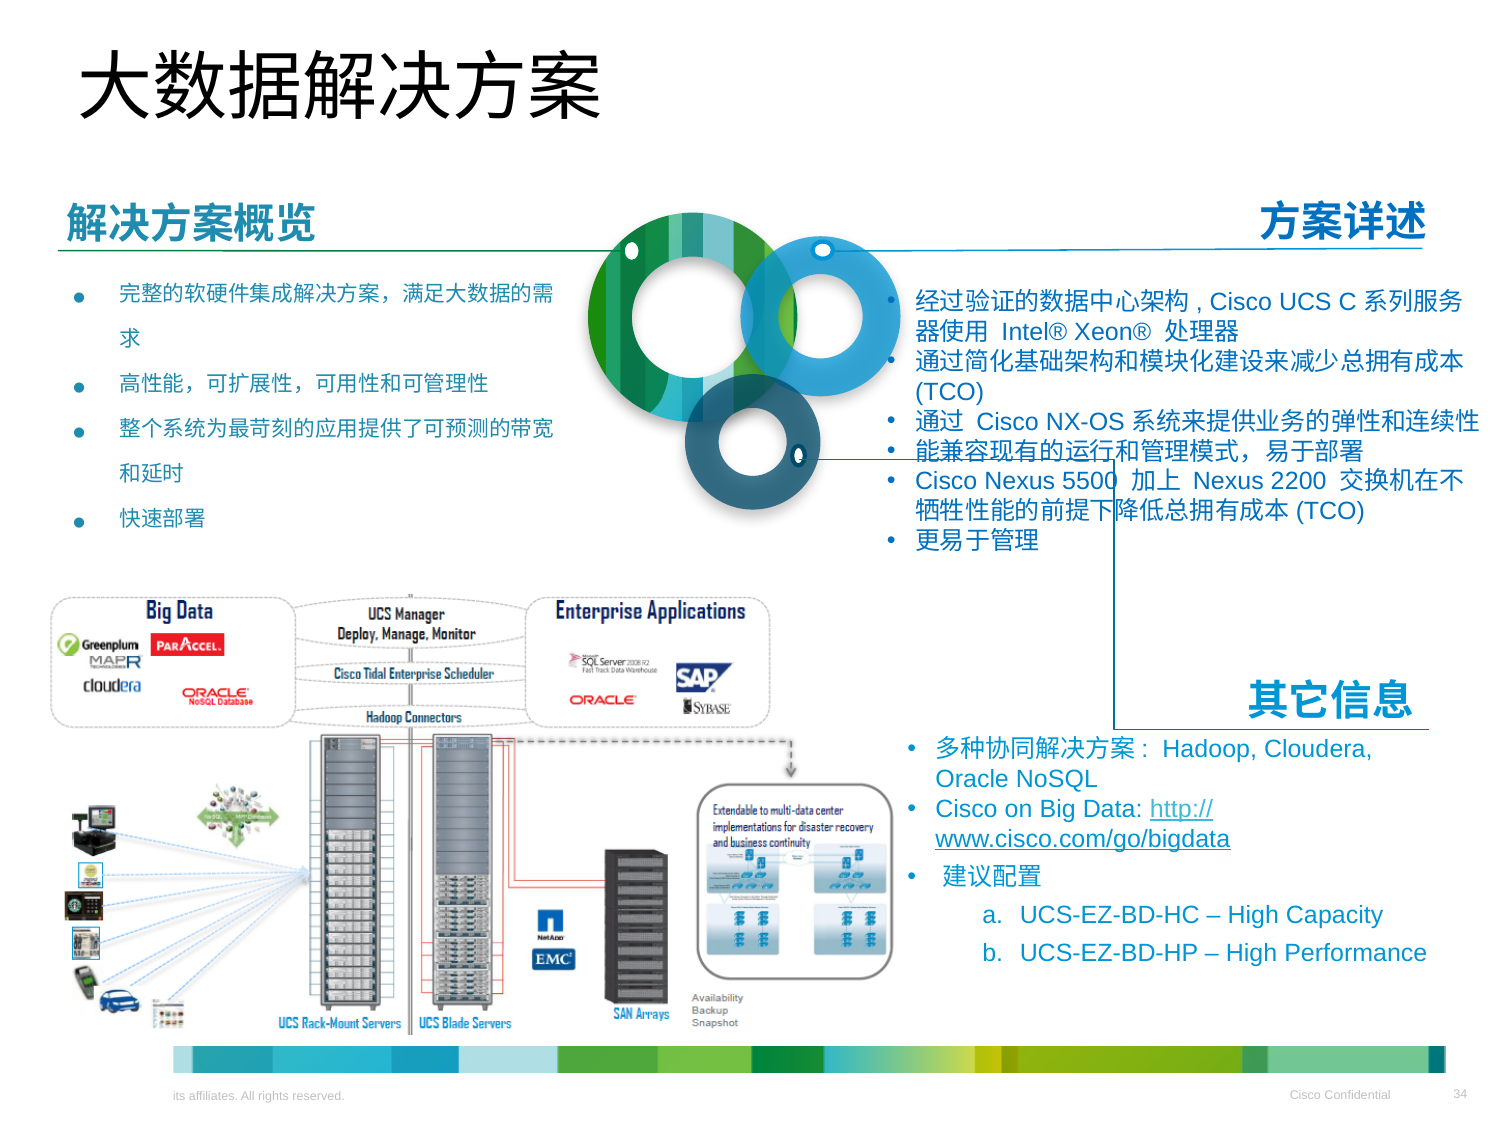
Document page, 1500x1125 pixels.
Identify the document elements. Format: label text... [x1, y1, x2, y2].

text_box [799, 459, 1429, 730]
picture [49, 594, 897, 1035]
text_box 解决方案概览 [49, 187, 571, 255]
text_box [738, 234, 894, 399]
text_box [822, 248, 1423, 252]
text_box 多种协同解决方案: Hadoop, Cloudera, Oracle NoSQL Cisco on Big Data: http://www.cisco.com/go/bigdata 建议配置 UCS-EZ-BD-HC – High Capacity UCS-EZ-BD-HP – High Performance [901, 725, 1445, 974]
title 大数据解决方案 [64, 30, 1431, 136]
text_box 完整的软硬件集成解决方案，满足大数据的需求 高性能，可扩展性，可用性和可管理性 整个系统为最苛刻的应用提供了可预测的带宽和延时 快速部署 [57, 269, 571, 553]
picture [174, 1046, 1446, 1073]
text_box [682, 372, 823, 512]
text_box [789, 301, 800, 345]
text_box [57, 239, 641, 263]
text_box [810, 239, 834, 261]
text_box [585, 210, 774, 424]
text_box [790, 443, 807, 466]
text_box 方案详述 [964, 185, 1444, 253]
text_box 经过验证的数据中心架构, Cisco UCS C系列服务器使用 Intel® Xeon® 处理器 通过简化基础架构和模块化建设来减少总拥有成本 (TCO) 通过 Cisco NX-OS系统来提供业务的弹性和连续性 能兼容现有的运行和管理模式，易于部署 Cisco Nexus 5500 加上 Nexus 2200 交换机在不牺牲性能的前提下降低总拥有成本(TCO) 更易于管理 [872, 278, 1500, 563]
